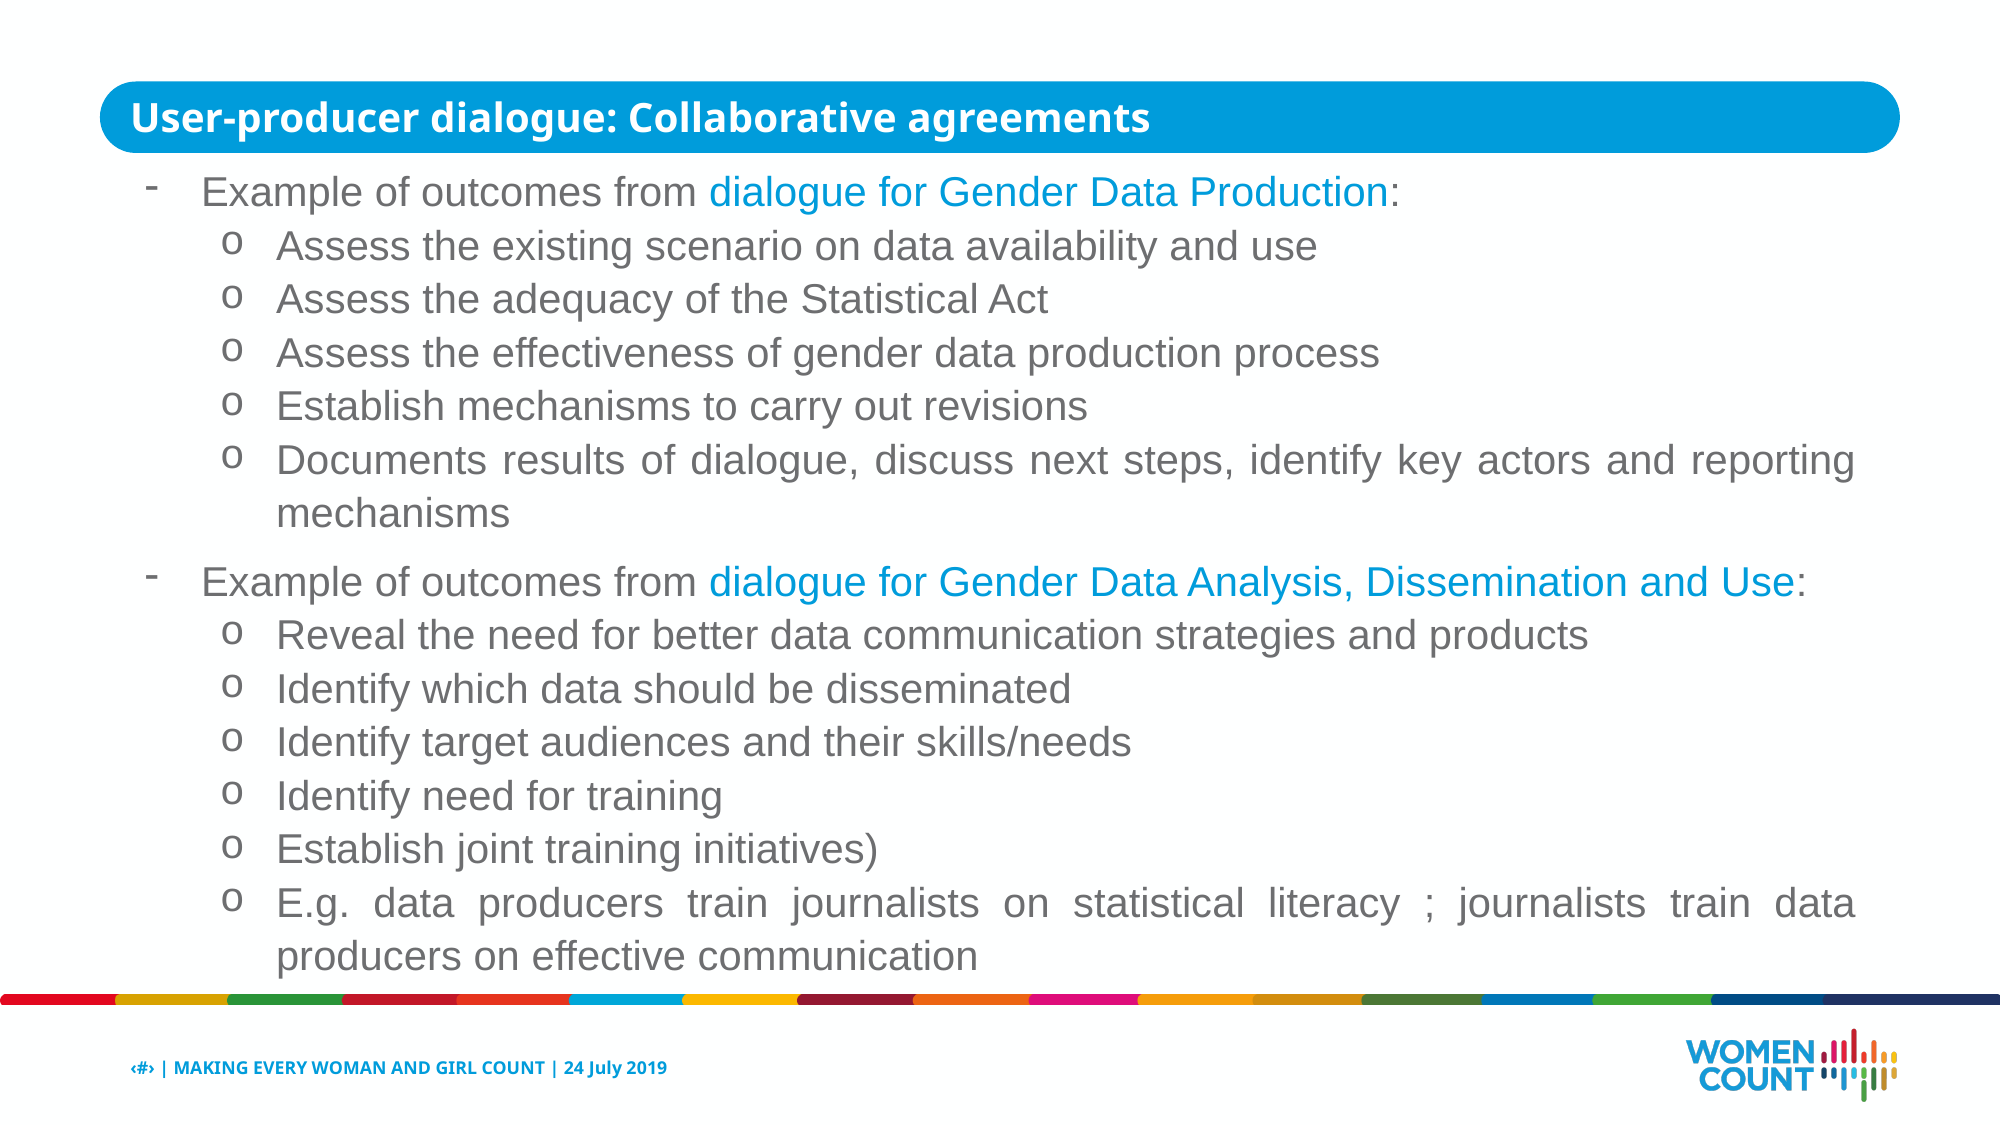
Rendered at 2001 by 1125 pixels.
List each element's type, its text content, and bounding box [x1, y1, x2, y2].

text_box Example of outcomes from dialogue for Gender Data Analysis, Dissemination and Use: Reveal the need for better data communication strategies and products Identify which data should be disseminated Identify target audiences and their skills/needs Identify need for training Establish joint training initiatives) E.g. data producers train journalists on statistical literacy ; journalists train data producers on effective communication [130, 543, 1872, 1040]
text_box Example of outcomes from dialogue for Gender Data Production: Assess the existing scenario on data availability and use Assess the adequacy of the Statistical Act Assess the effectiveness of gender data production process Establish mechanisms to carry out revisions Documents results of dialogue, discuss next steps, identify key actors and reporting mechanisms [130, 154, 1872, 543]
list User-producer dialogue: Collaborative agreements [130, 92, 1872, 142]
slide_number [130, 1056, 1198, 1078]
